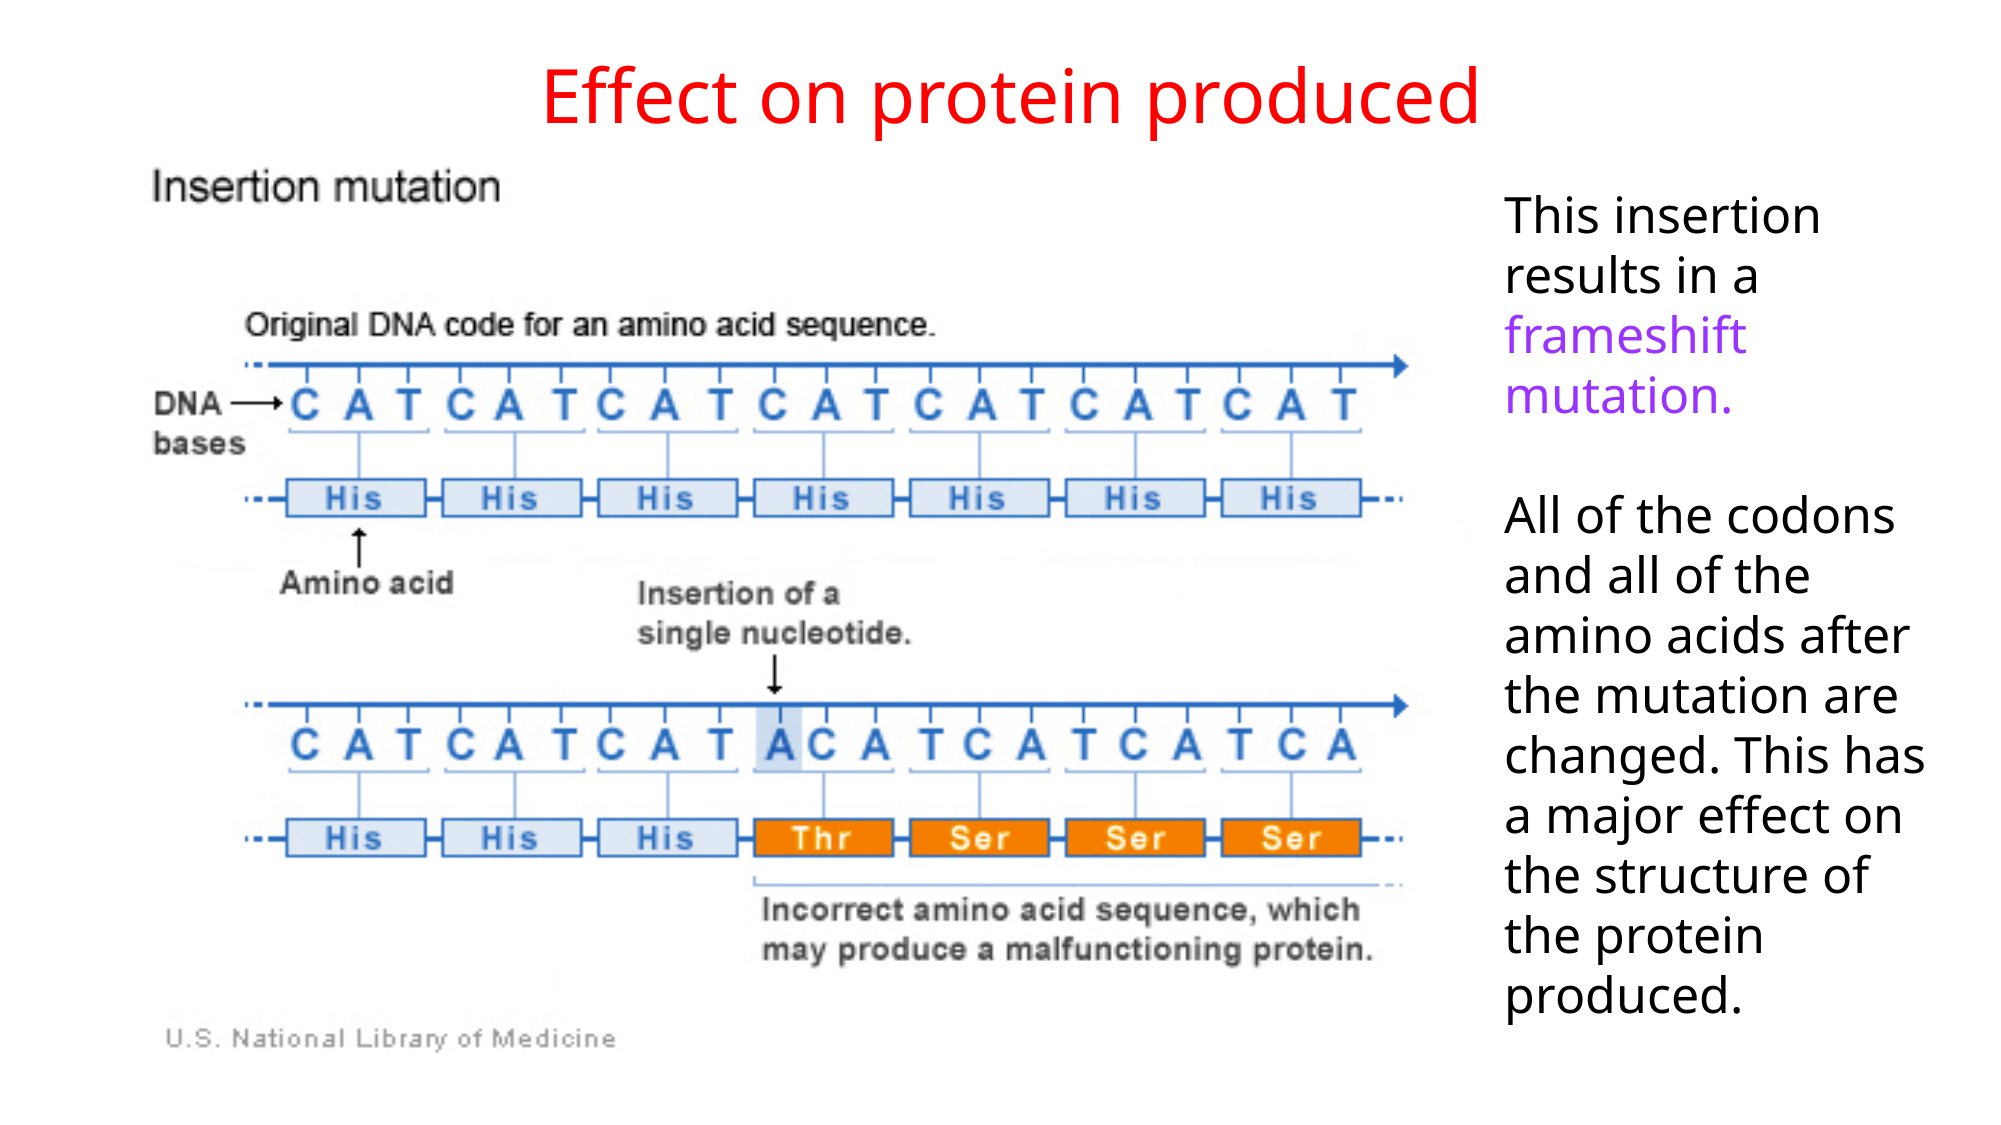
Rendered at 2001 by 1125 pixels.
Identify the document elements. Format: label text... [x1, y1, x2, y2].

picture [119, 147, 1490, 1069]
text_box Effect on protein produced [326, 41, 1697, 147]
text_box This insertion results in a frameshift mutation. All of the codons and all of the amino acids after the mutation are changed. This has a major effect on the structure of the protein produced. [1490, 176, 1961, 1032]
